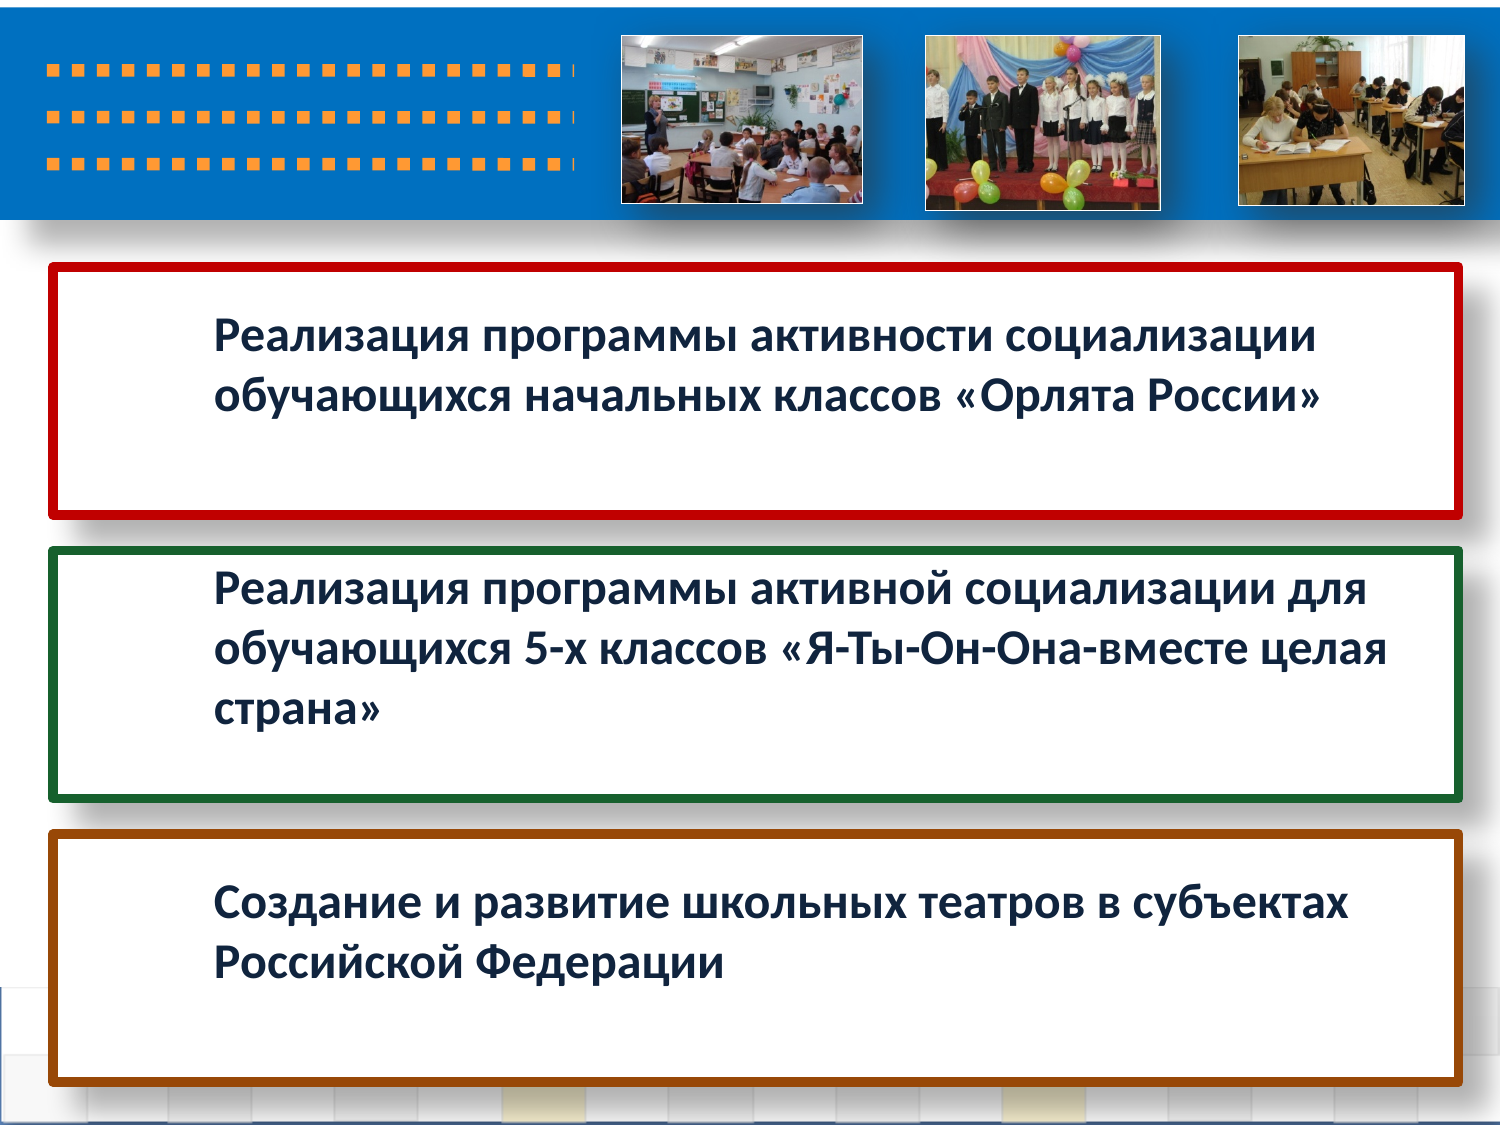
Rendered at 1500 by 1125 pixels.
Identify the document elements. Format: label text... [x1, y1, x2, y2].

text_box Реализация программы активности социализации обучающихся начальных классов «Орлята России» [51, 265, 1461, 517]
text_box Реализация программы активной социализации для обучающихся 5-х классов «Я-Ты-Он-Она-вместе целая страна» [51, 549, 1461, 801]
picture [1238, 34, 1466, 206]
picture [925, 34, 1161, 212]
picture [620, 34, 863, 205]
text_box [0, 5, 1500, 222]
text_box Создание и развитие школьных театров в субъектах Российской Федерации [51, 832, 1461, 985]
picture [0, 987, 1500, 1125]
